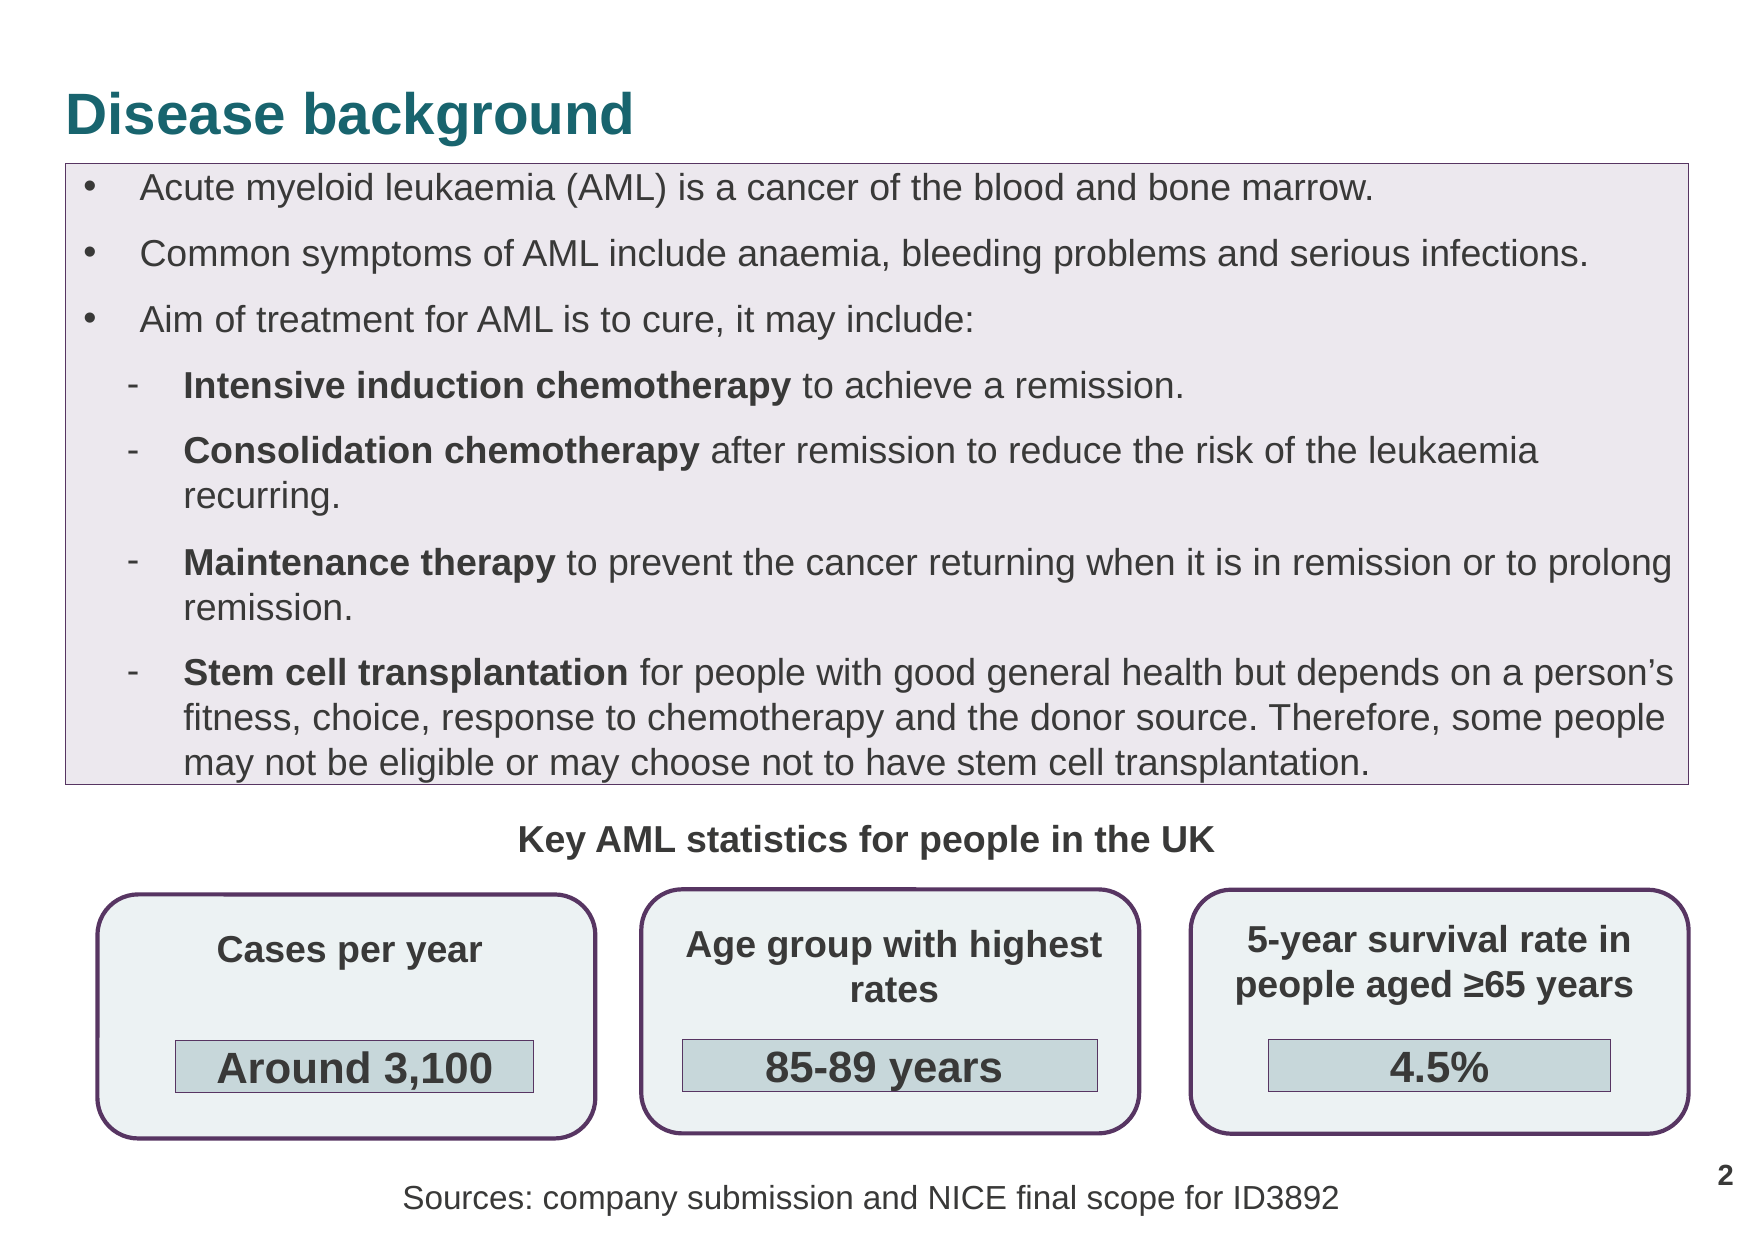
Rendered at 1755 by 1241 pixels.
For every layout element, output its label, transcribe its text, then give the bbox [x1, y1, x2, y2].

text_box Key AML statistics for people in the UK [517, 815, 1330, 861]
text_box Disease background [65, 58, 1652, 184]
text_box [41, 1099, 270, 1225]
text_box Sources: company submission and NICE final scope for ID3892 [402, 1176, 1386, 1217]
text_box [97, 889, 1689, 1139]
list Acute myeloid leukaemia (AML) is a cancer of the blood and bone marrow. Common symptoms of AML include anaemia, bleeding problems and serious infections. Aim of treatment for AML is to cure, it may include: Intensive induction chemotherapy to achieve a remission. Consolidation chemotherapy after remission to reduce the risk of the leukaemia recurring. Maintenance therapy to prevent the cancer returning when it is in remission or to prolong remission. Stem cell transplantation for people with good general health but depends on a person’s fitness, choice, response to chemotherapy and the donor source. Therefore, some people may not be eligible or may choose not to have stem cell transplantation. [65, 163, 1689, 785]
slide_number 2 [1651, 1136, 1734, 1192]
